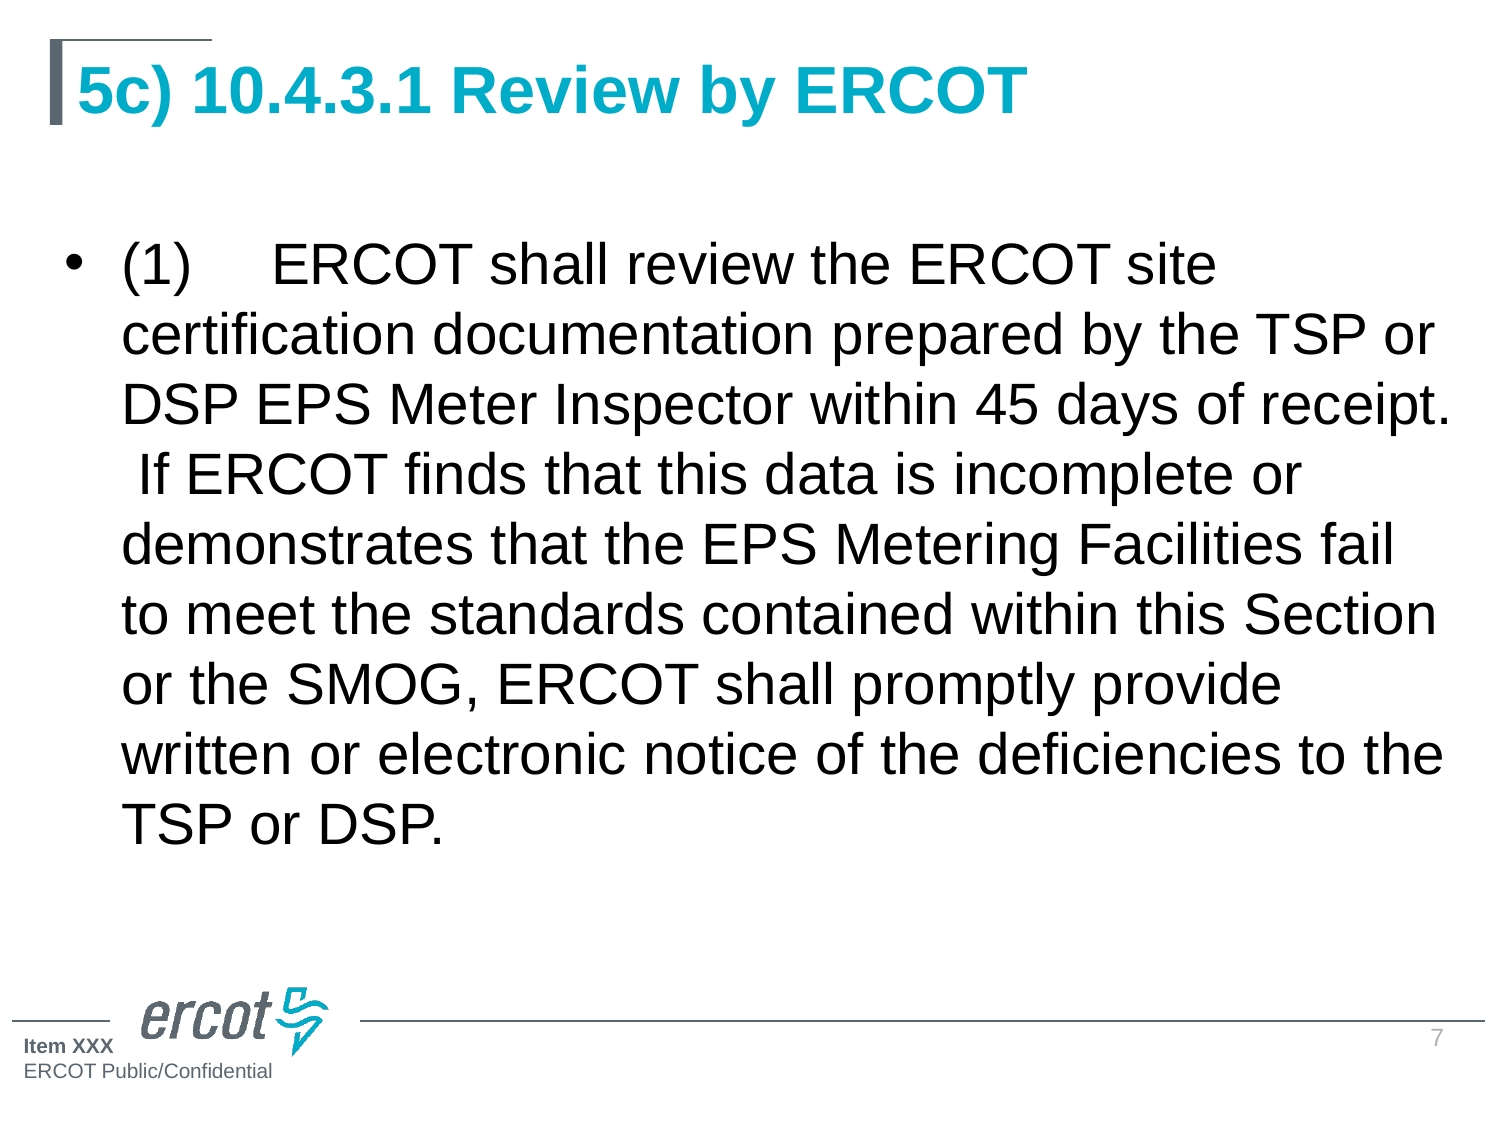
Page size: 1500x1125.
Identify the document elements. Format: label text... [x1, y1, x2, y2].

list (1) ERCOT shall review the ERCOT site certification documentation prepared by the TSP or DSP EPS Meter Inspector within 45 days of receipt. If ERCOT finds that this data is incomplete or demonstrates that the EPS Metering Facilities fail to meet the standards contained within this Section or the SMOG, ERCOT shall promptly provide written or electronic notice of the deficiencies to the TSP or DSP. [50, 137, 1475, 975]
slide_number 7 [1387, 1012, 1488, 1062]
picture [137, 983, 332, 1059]
title 5c) 10.4.3.1 Review by ERCOT [62, 39, 1488, 150]
